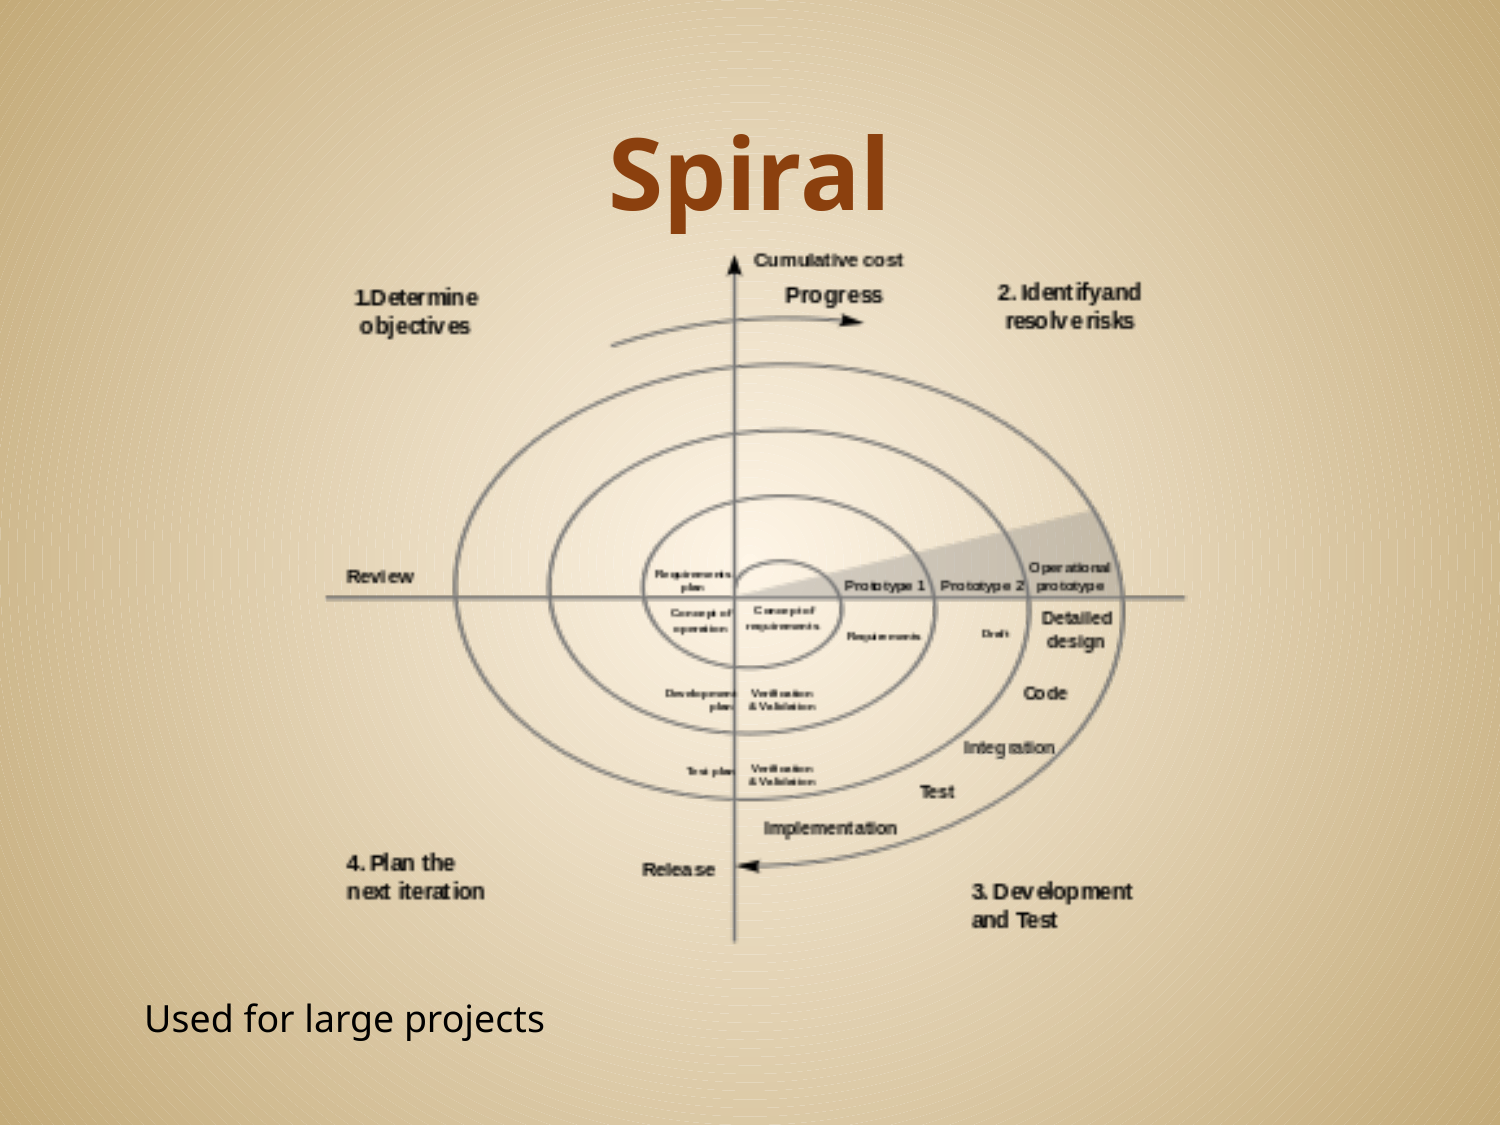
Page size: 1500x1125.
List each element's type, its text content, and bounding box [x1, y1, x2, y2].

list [324, 231, 1188, 952]
text_box Used for large projects [129, 987, 561, 1048]
title Spiral [75, 50, 1425, 238]
